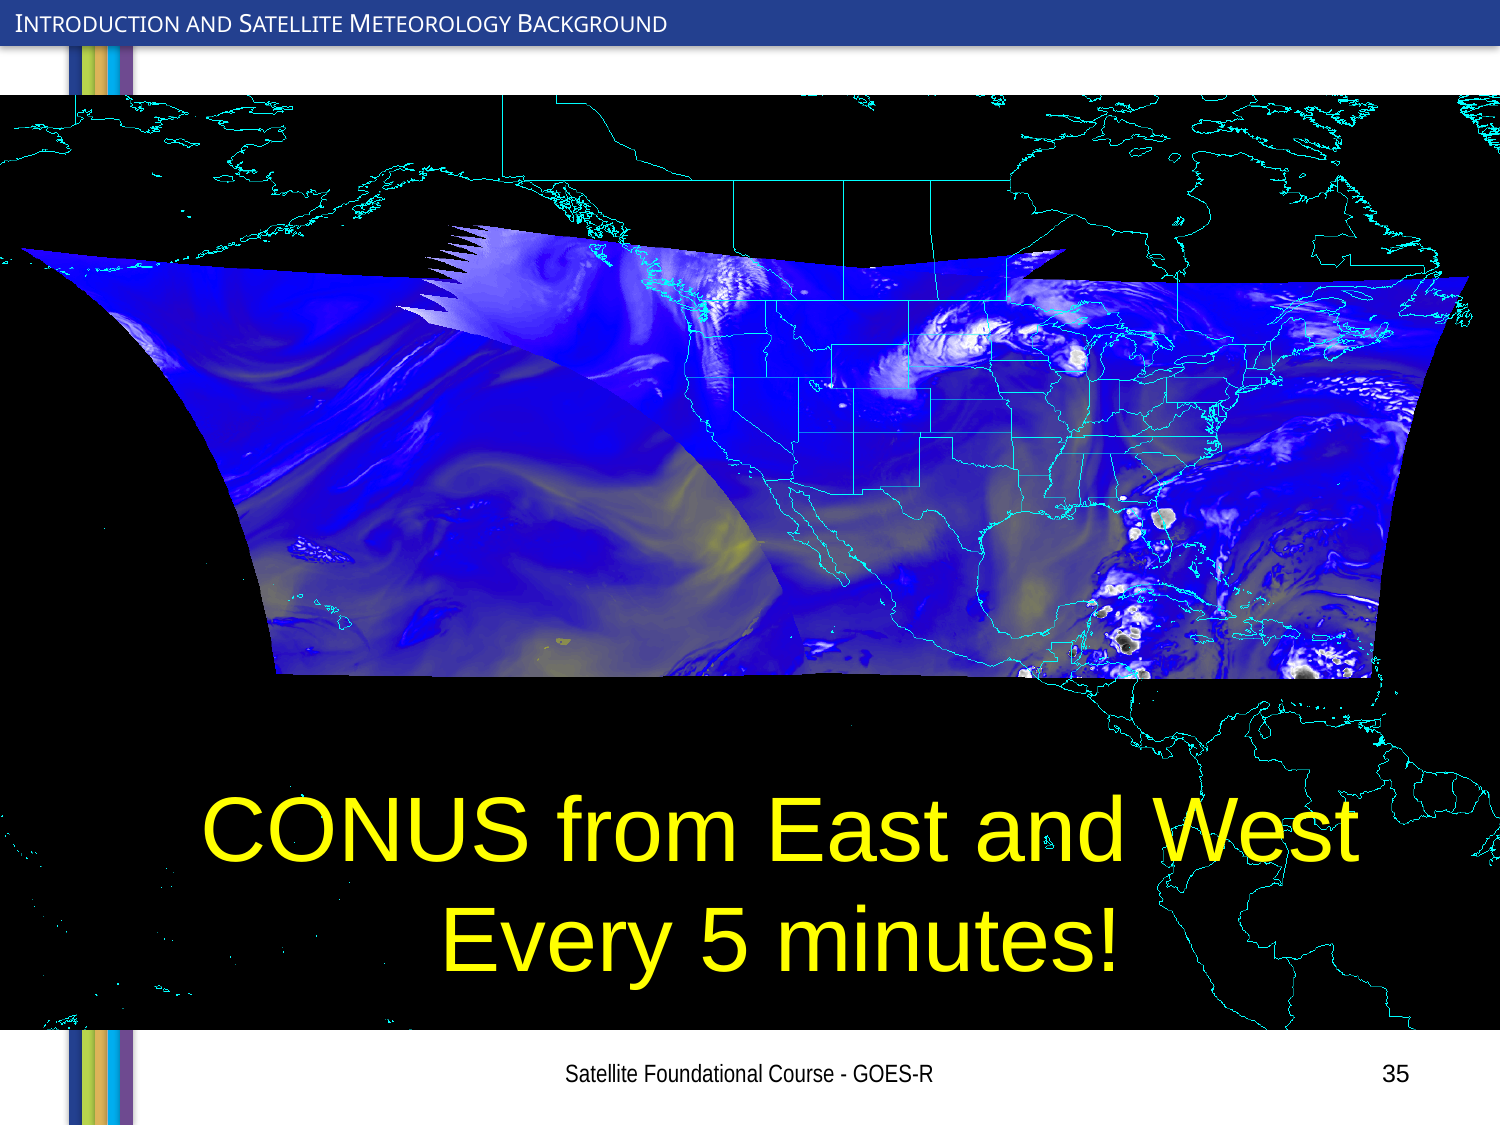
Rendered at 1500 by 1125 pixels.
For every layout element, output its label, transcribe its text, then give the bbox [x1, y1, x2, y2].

slide_number 35 [1074, 1042, 1425, 1103]
picture [0, 94, 1500, 1031]
footer Satellite Foundational Course - GOES-R [512, 1042, 988, 1103]
